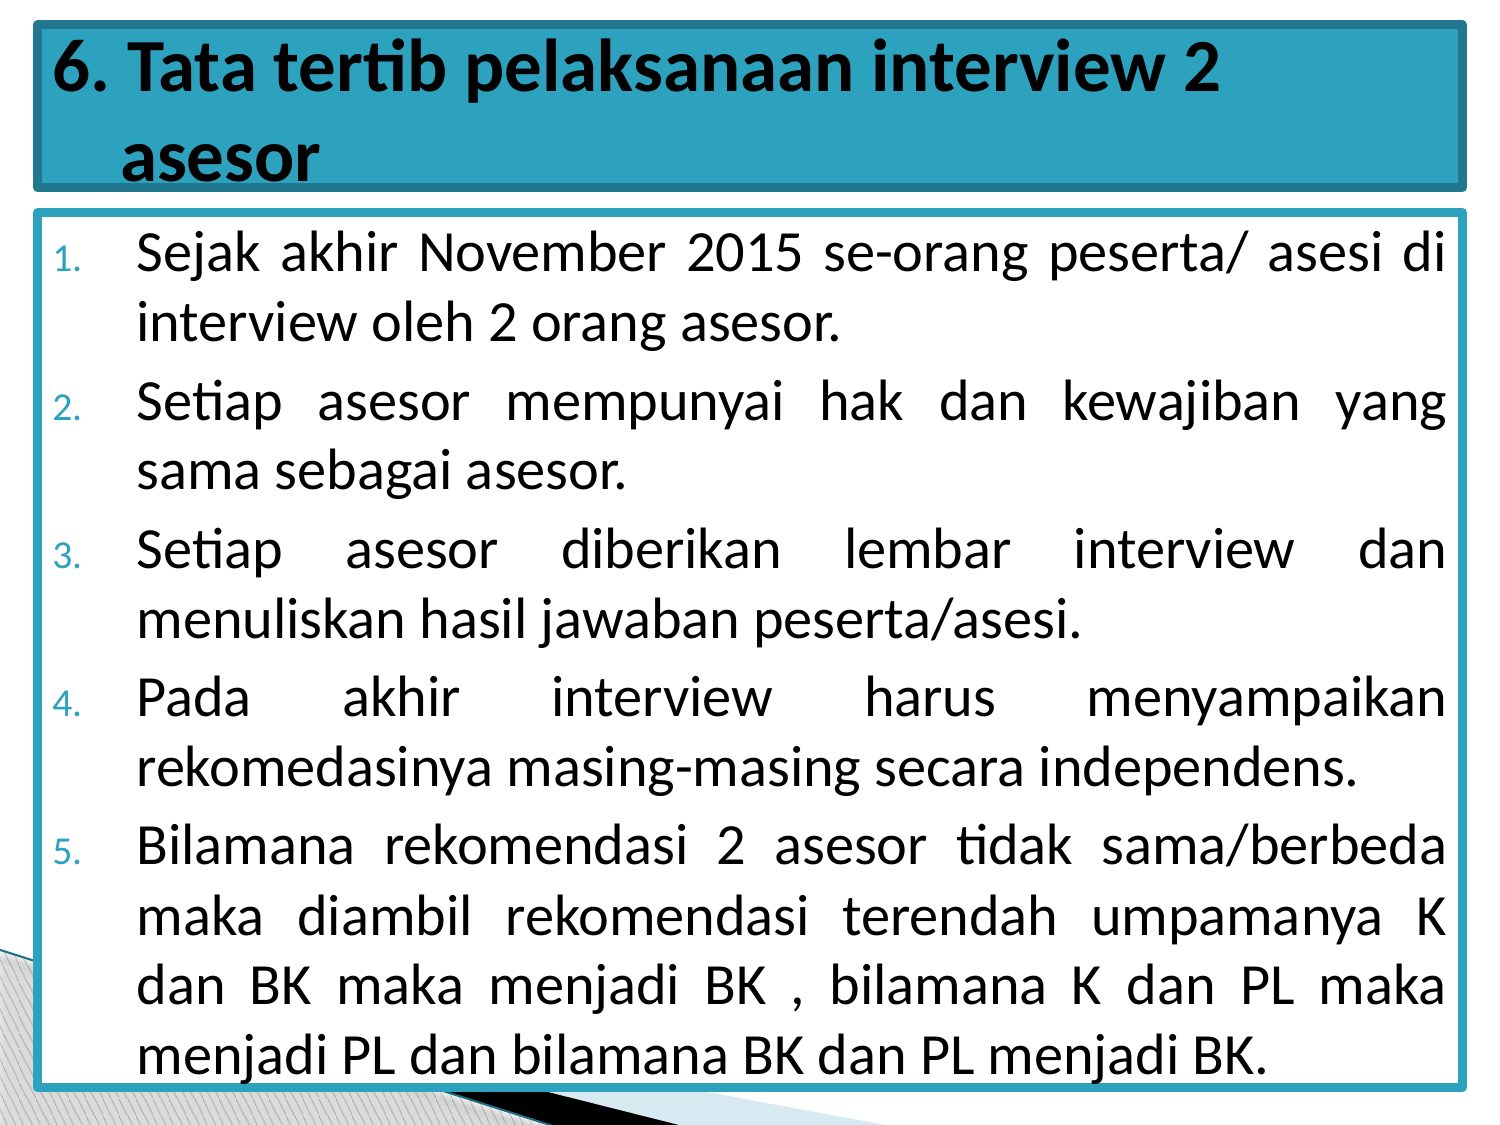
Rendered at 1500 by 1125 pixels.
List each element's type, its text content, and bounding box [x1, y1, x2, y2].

list Sejak akhir November 2015 se-orang peserta/ asesi di interview oleh 2 orang asesor. Setiap asesor mempunyai hak dan kewajiban yang sama sebagai asesor. Setiap asesor diberikan lembar interview dan menuliskan hasil jawaban peserta/asesi. Pada akhir interview harus menyampaikan rekomedasinya masing-masing secara independens. Bilamana rekomendasi 2 asesor tidak sama/berbeda maka diambil rekomendasi terendah umpamanya K dan BK maka menjadi BK , bilamana K dan PL maka menjadi PL dan bilamana BK dan PL menjadi BK. [33, 208, 1467, 1092]
title 6. Tata tertib pelaksanaan interview 2 asesor [33, 20, 1467, 192]
